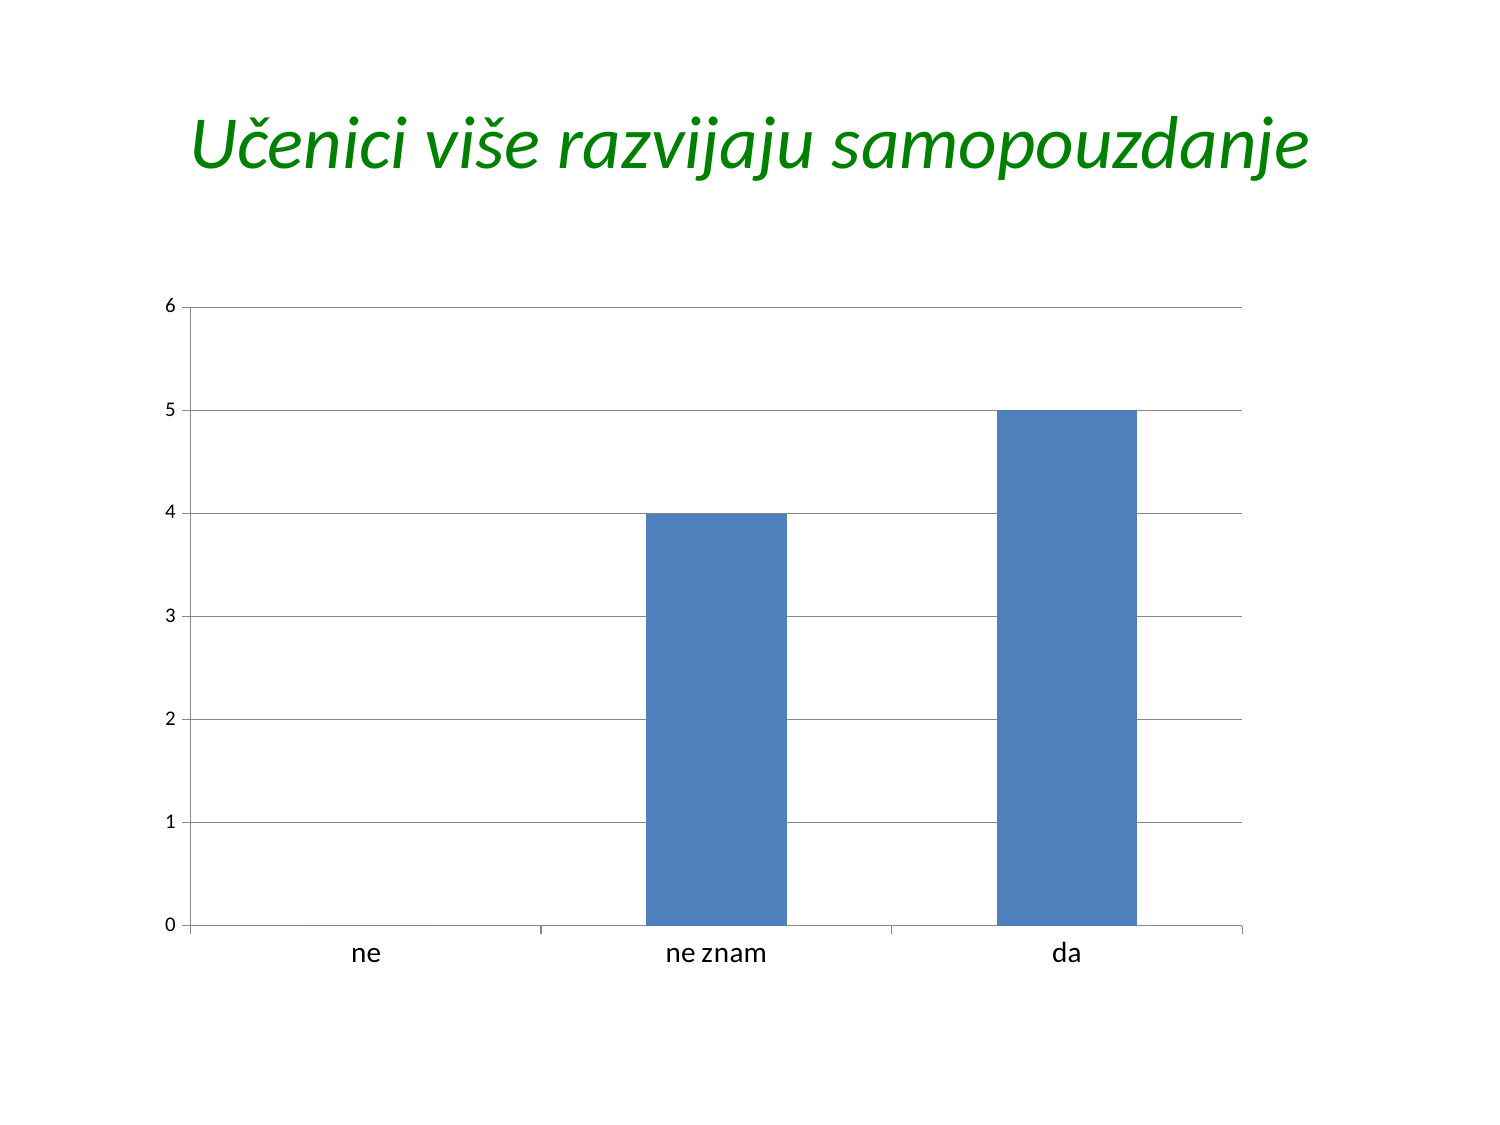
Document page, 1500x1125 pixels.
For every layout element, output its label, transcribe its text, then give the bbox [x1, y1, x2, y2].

title Učenici više razvijaju samopouzdanje [75, 45, 1425, 233]
chart [74, 262, 1426, 1006]
